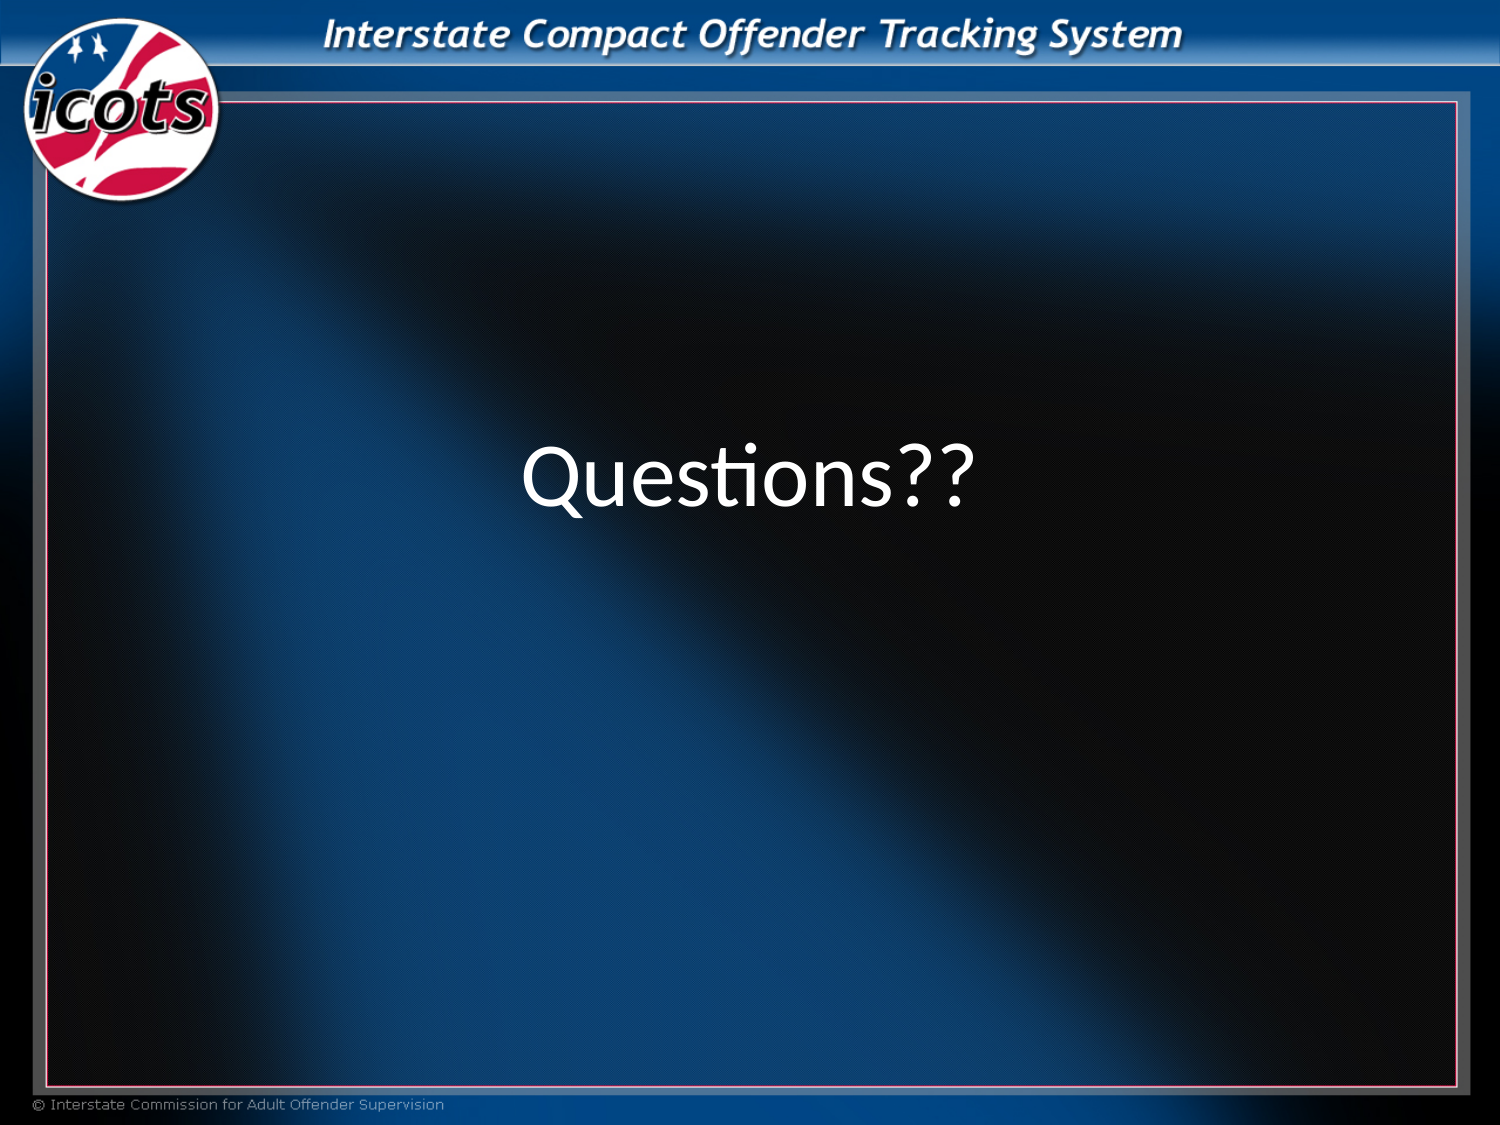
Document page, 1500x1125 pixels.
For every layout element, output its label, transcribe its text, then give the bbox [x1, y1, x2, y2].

picture [0, 0, 1500, 1125]
title Questions?? [112, 349, 1388, 591]
